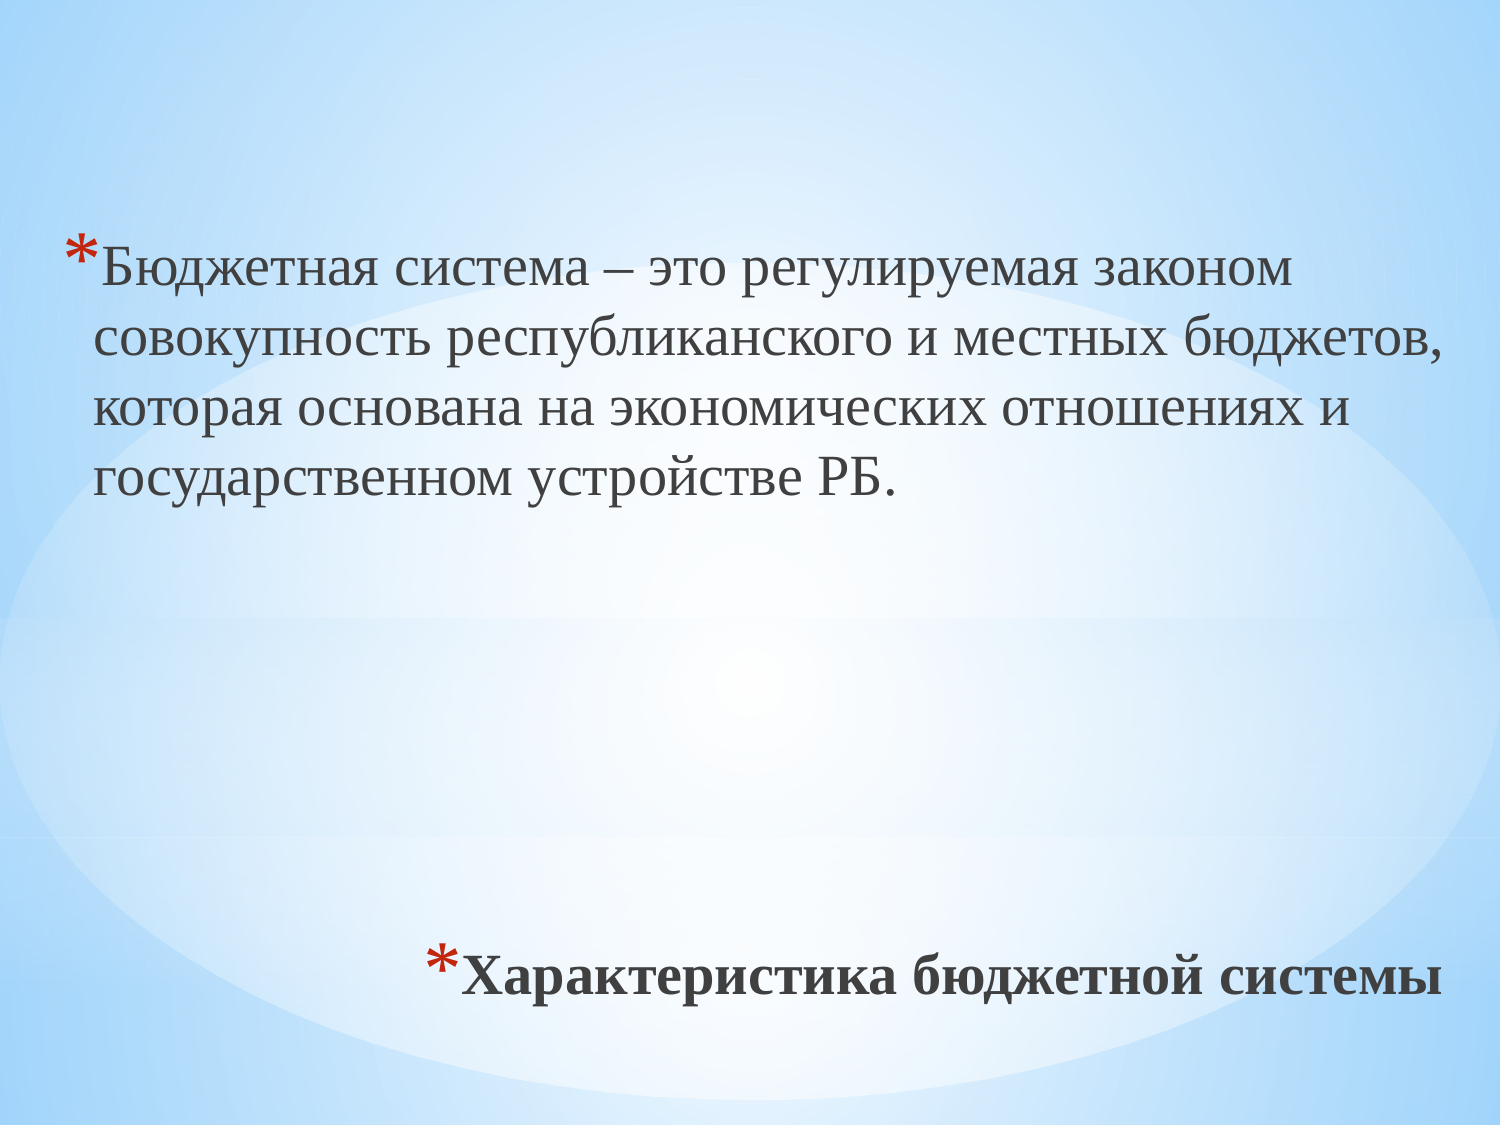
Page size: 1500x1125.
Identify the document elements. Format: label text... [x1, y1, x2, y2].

list Бюджетная система – это регулируемая законом совокупность республиканского и местных бюджетов, которая основана на экономических отношениях и государственном устройстве РБ. [41, 219, 1471, 690]
title Характеристика бюджетной системы [294, 928, 1459, 1106]
